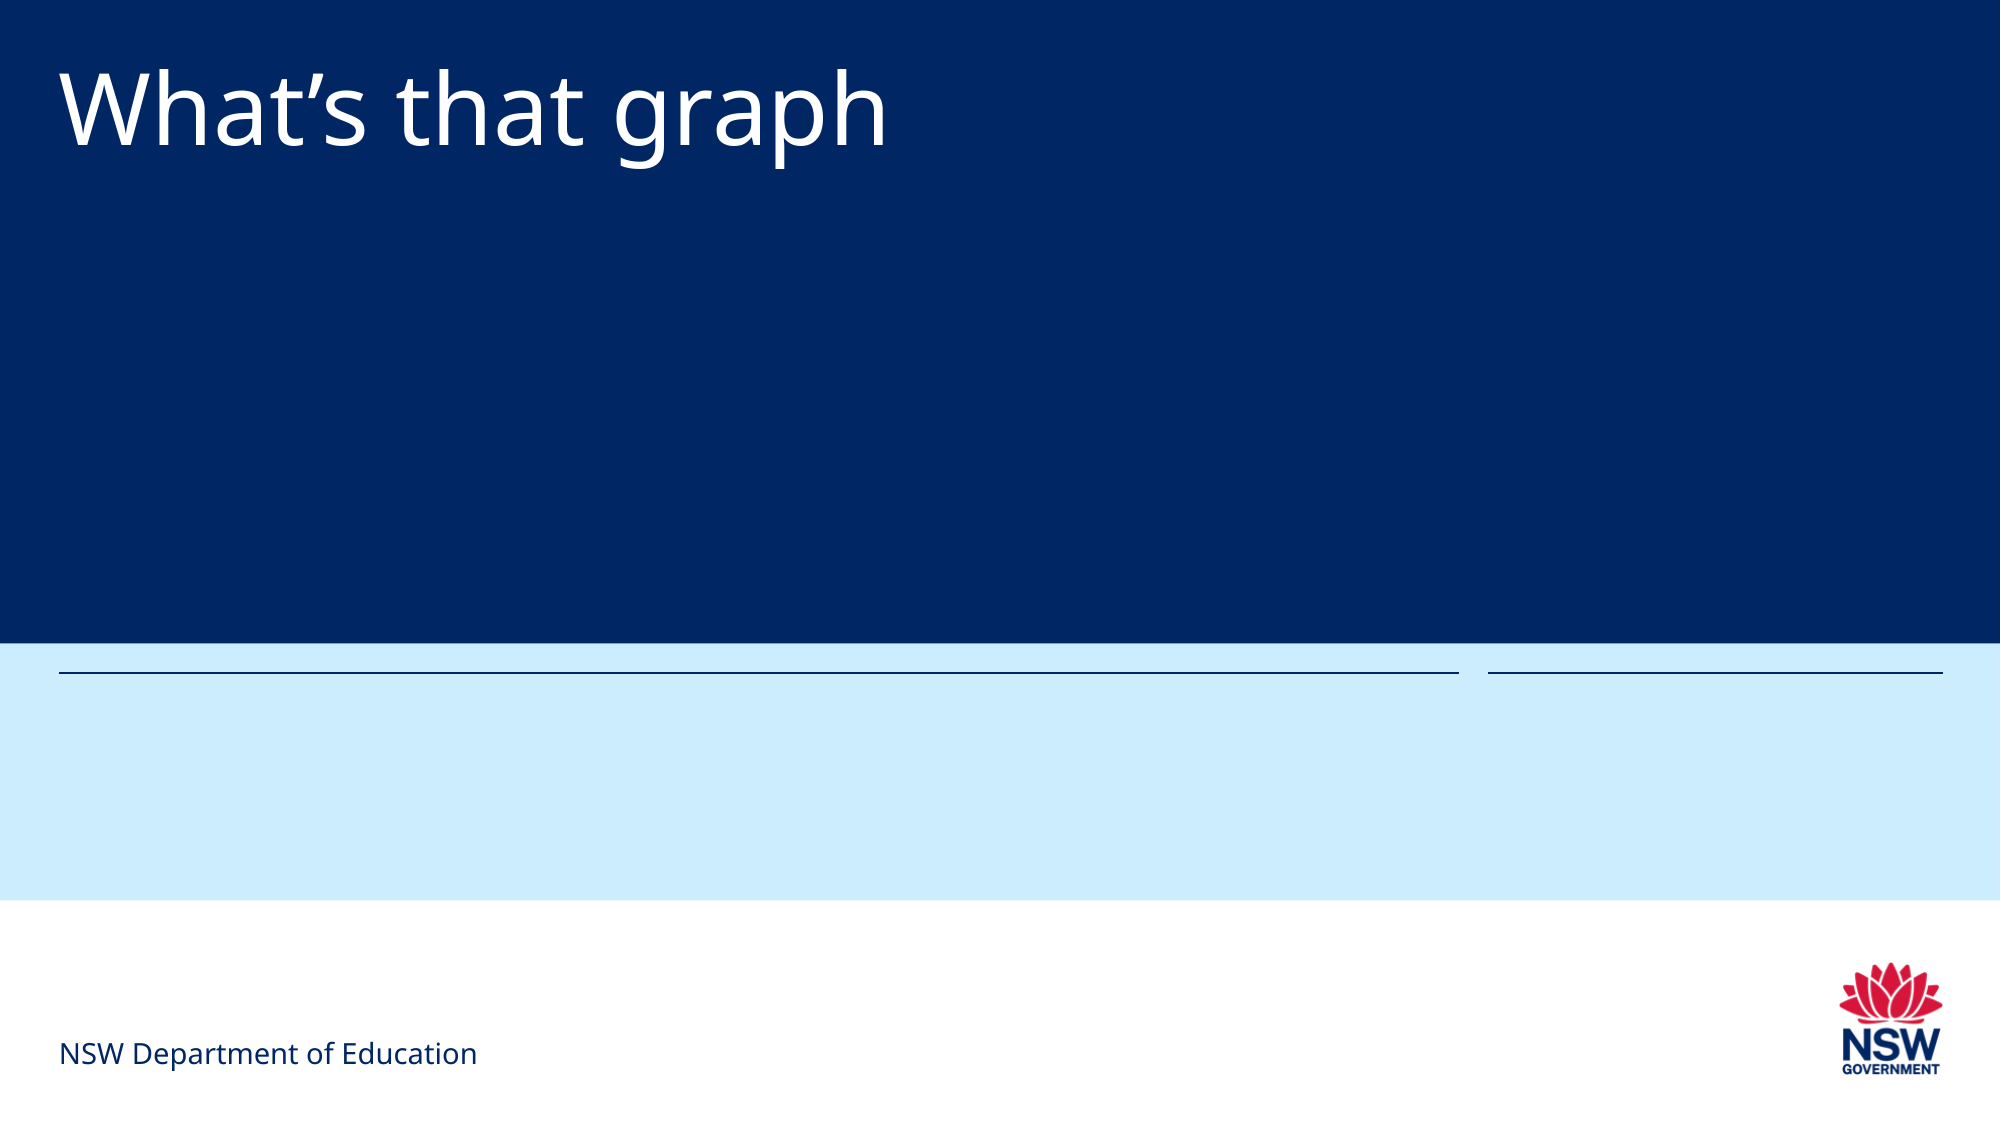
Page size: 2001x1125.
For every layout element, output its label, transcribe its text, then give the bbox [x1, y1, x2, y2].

footer NSW Department of Education [59, 962, 798, 1075]
picture [1839, 962, 1943, 1075]
title What’s that graph [59, 59, 1943, 473]
